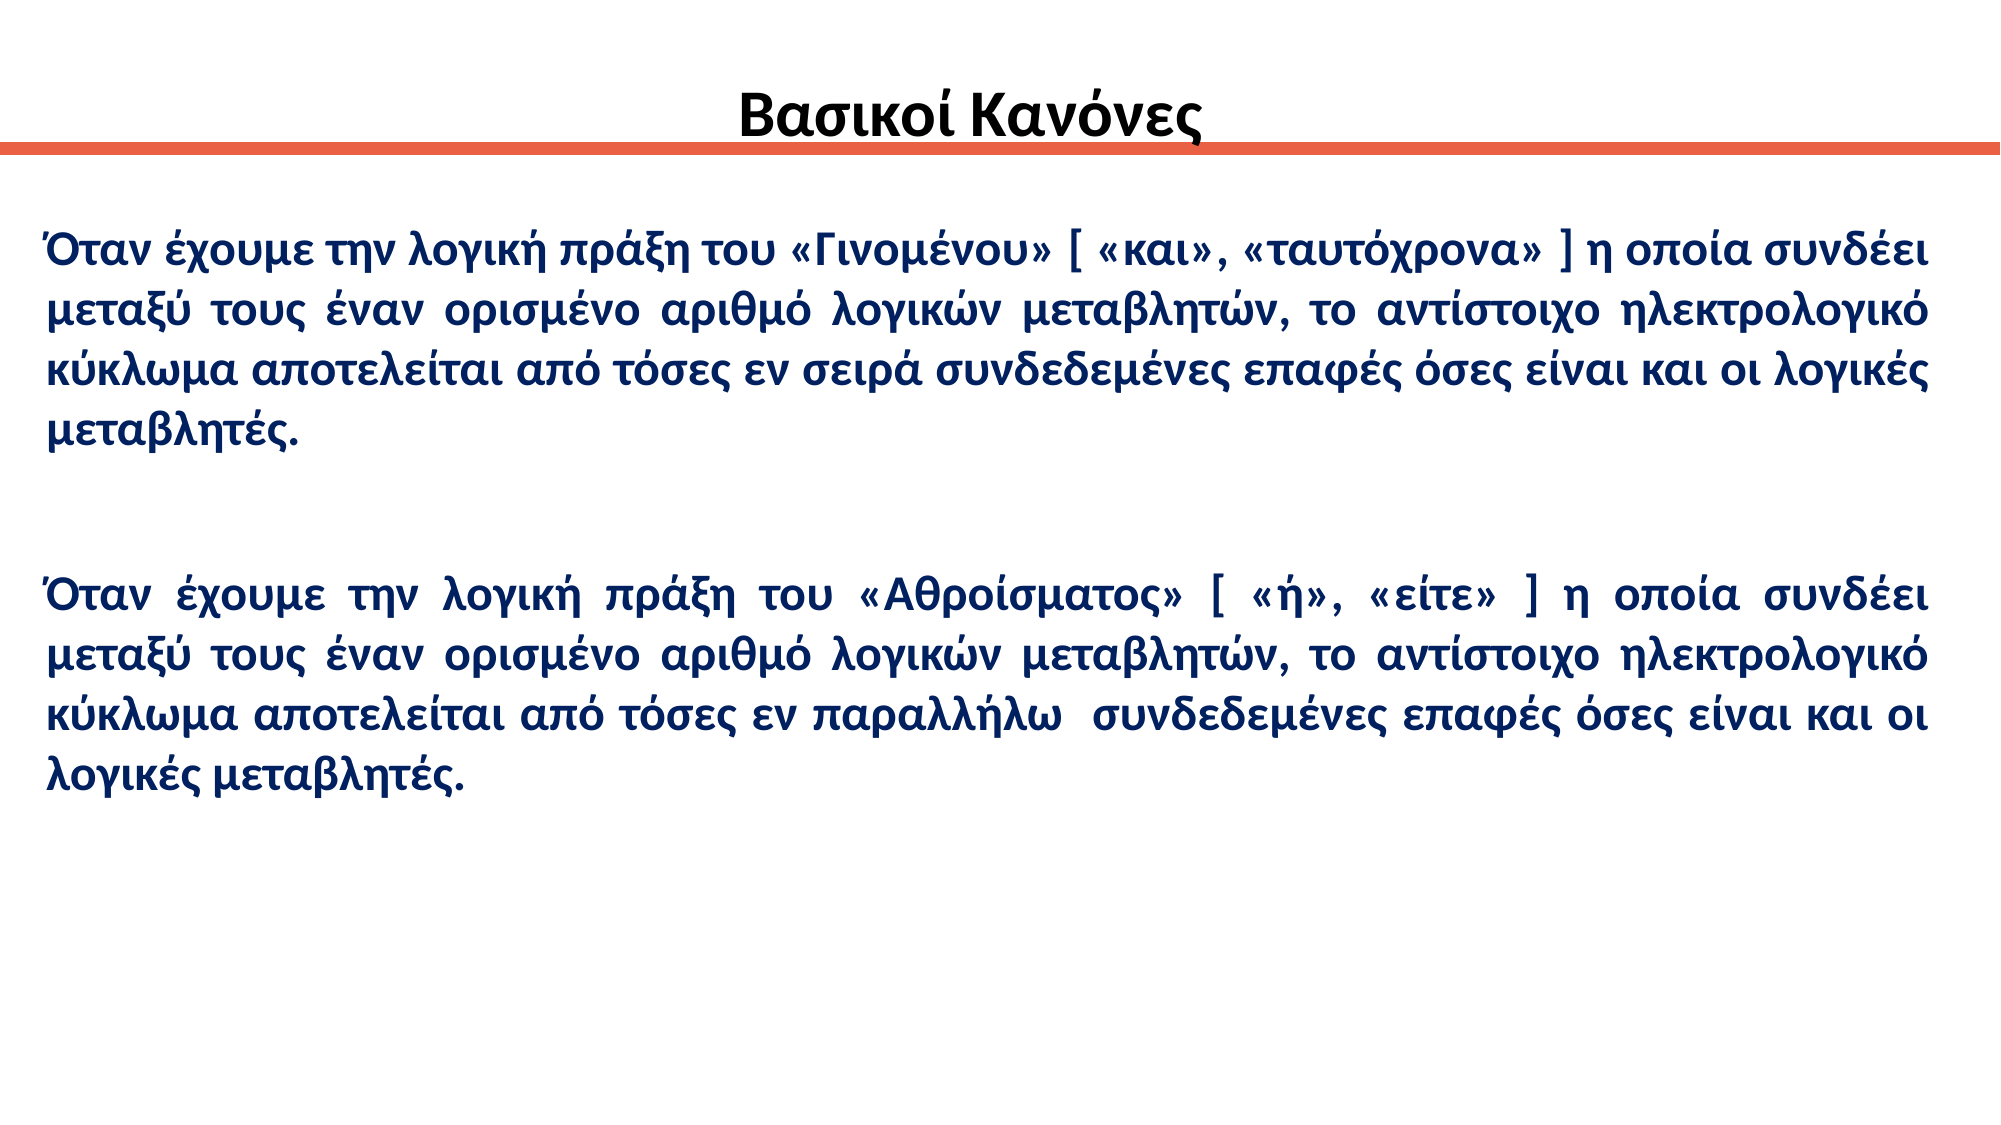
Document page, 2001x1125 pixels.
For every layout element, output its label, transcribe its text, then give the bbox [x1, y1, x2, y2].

text_box Όταν έχουμε την λογική πράξη του «Αθροίσματος» [ «ή», «είτε» ] η οποία συνδέει μεταξύ τους έναν ορισμένο αριθμό λογικών μεταβλητών, το αντίστοιχο ηλεκτρολογικό κύκλωμα αποτελείται από τόσες εν παραλλήλω συνδεδεμένες επαφές όσες είναι και οι λογικές μεταβλητές. [31, 553, 1945, 808]
text_box Βασικοί Κανόνες [31, 62, 1910, 148]
text_box Όταν έχουμε την λογική πράξη του «Γινομένου» [ «και», «ταυτόχρονα» ] η οποία συνδέει μεταξύ τους έναν ορισμένο αριθμό λογικών μεταβλητών, το αντίστοιχο ηλεκτρολογικό κύκλωμα αποτελείται από τόσες εν σειρά συνδεδεμένες επαφές όσες είναι και οι λογικές μεταβλητές. [31, 207, 1946, 463]
